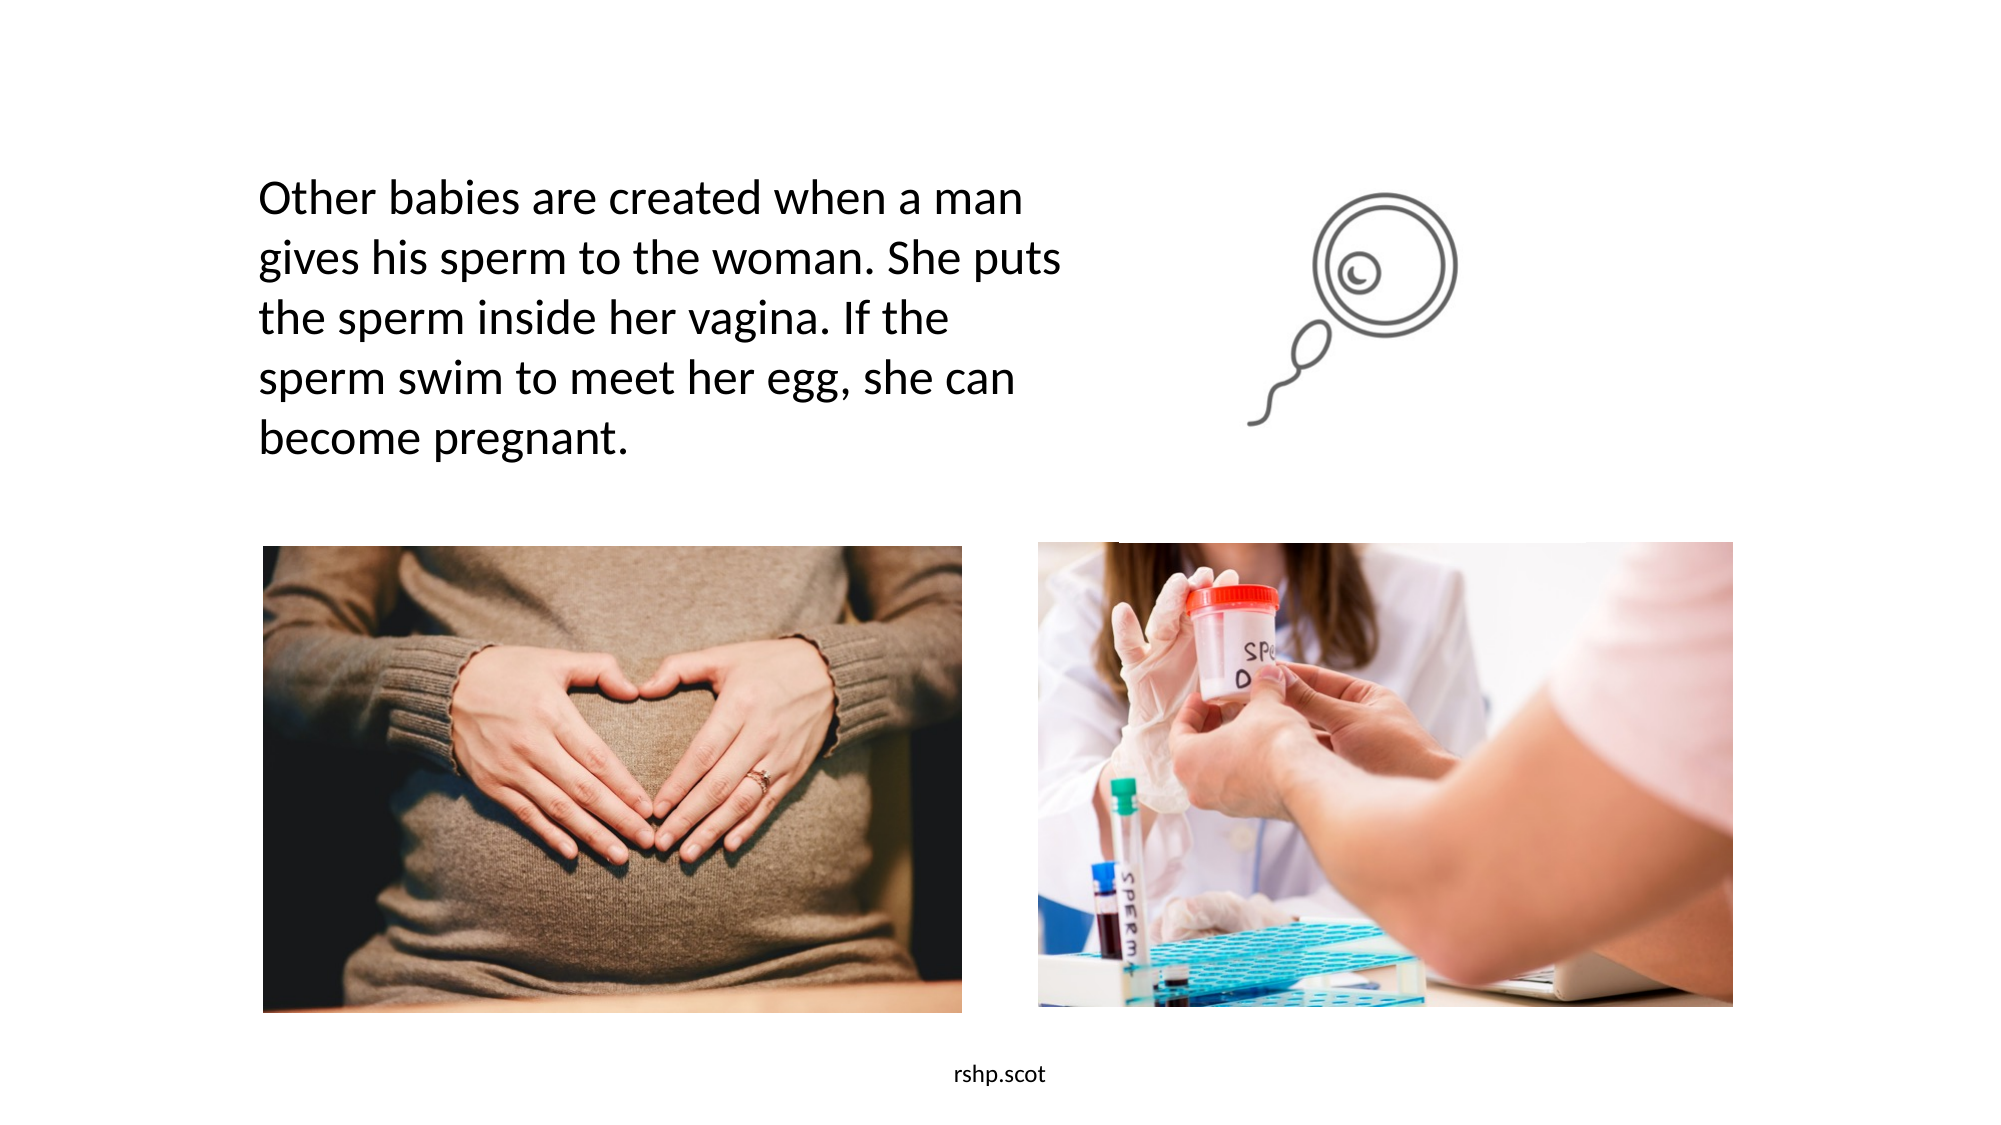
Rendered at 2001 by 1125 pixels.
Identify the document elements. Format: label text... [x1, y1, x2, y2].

text_box Other babies are created when a man gives his sperm to the woman. She puts the sperm inside her vagina. If the sperm swim to meet her egg, she can become pregnant. [243, 97, 1082, 592]
footer rshp.scot [662, 1042, 1338, 1103]
picture [1038, 76, 1733, 1007]
picture [263, 546, 962, 1013]
